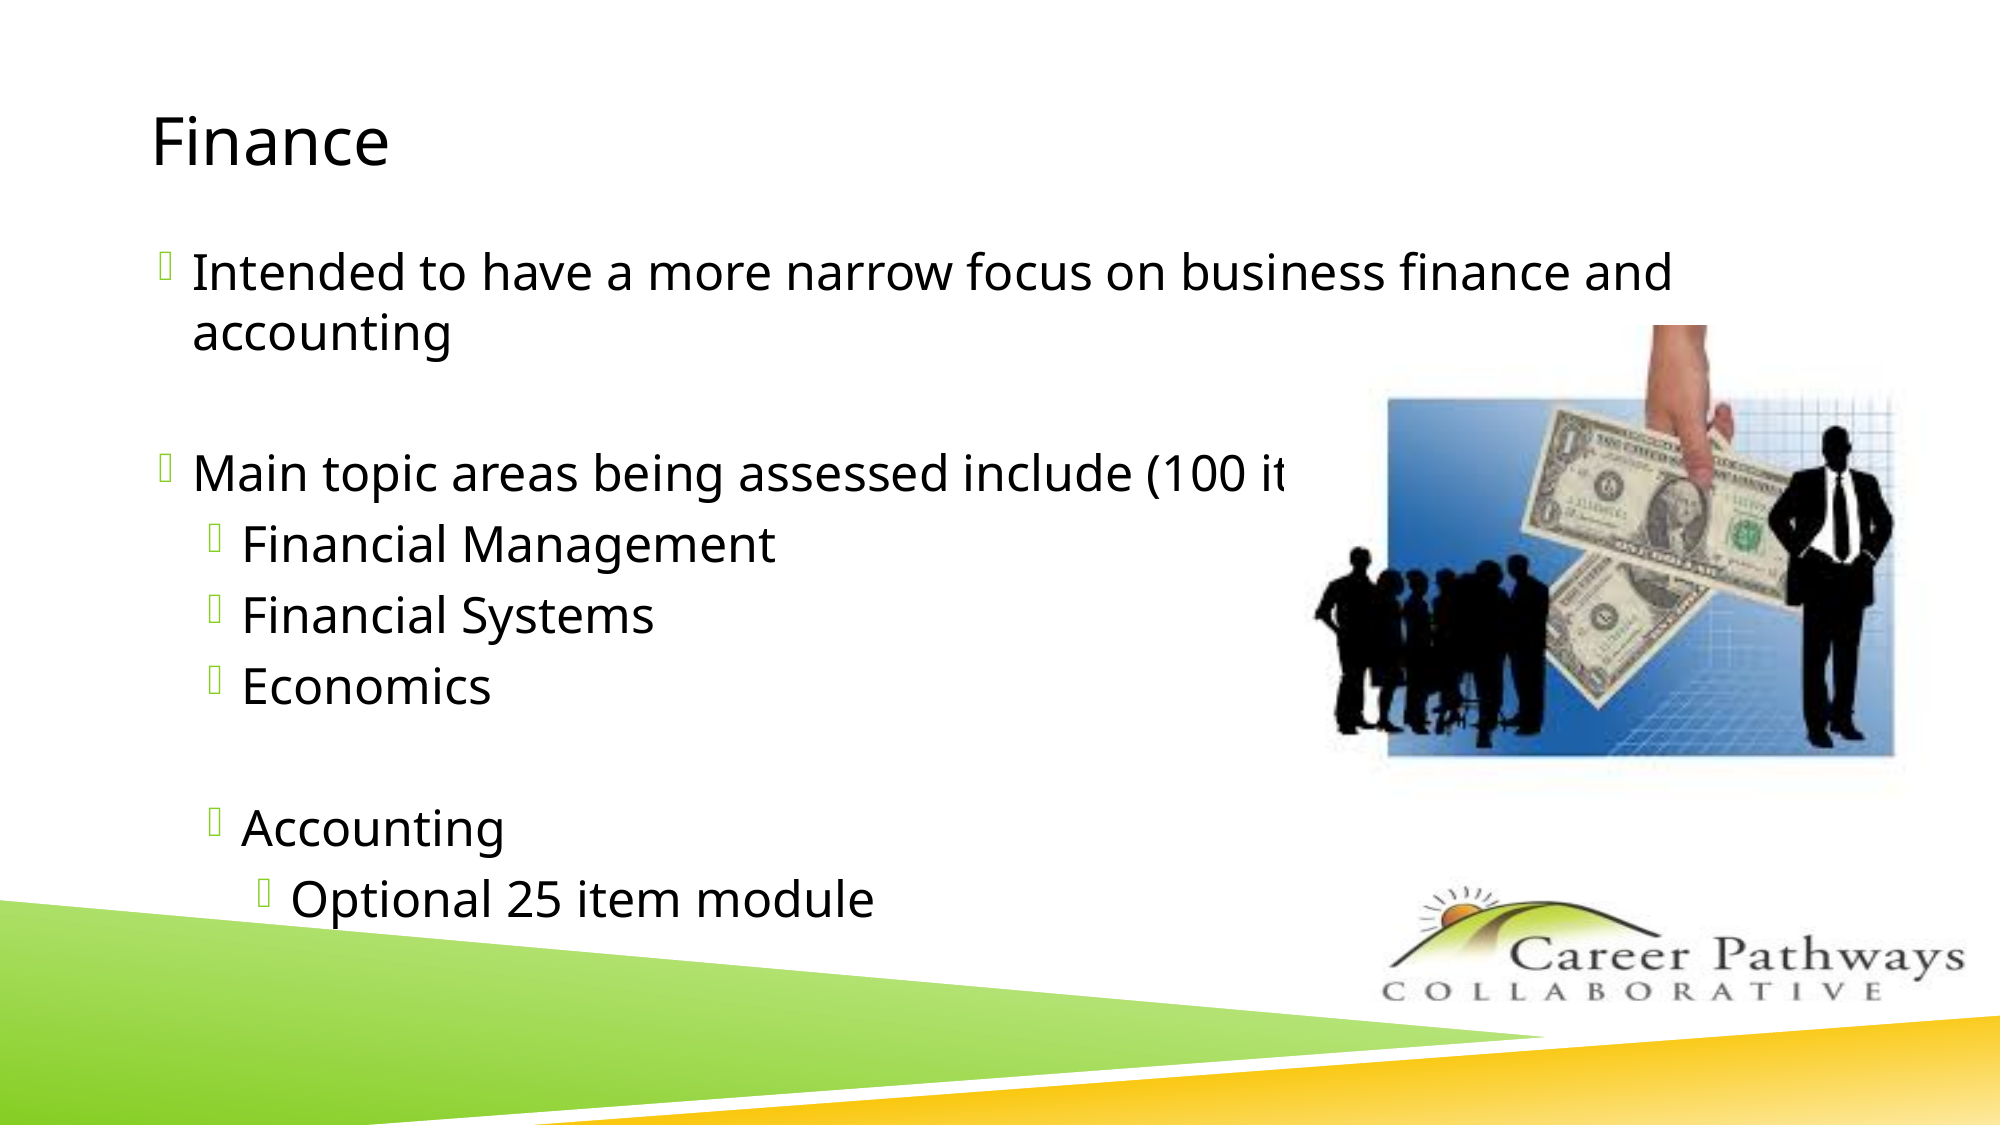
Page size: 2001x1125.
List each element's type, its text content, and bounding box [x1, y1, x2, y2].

picture [1284, 324, 2000, 832]
title Finance [150, 45, 1850, 232]
list Intended to have a more narrow focus on business finance and accounting Main topic areas being assessed include (100 items): Financial Management Financial Systems Economics Accounting Optional 25 item module [150, 232, 1850, 846]
picture [1367, 876, 1984, 1012]
